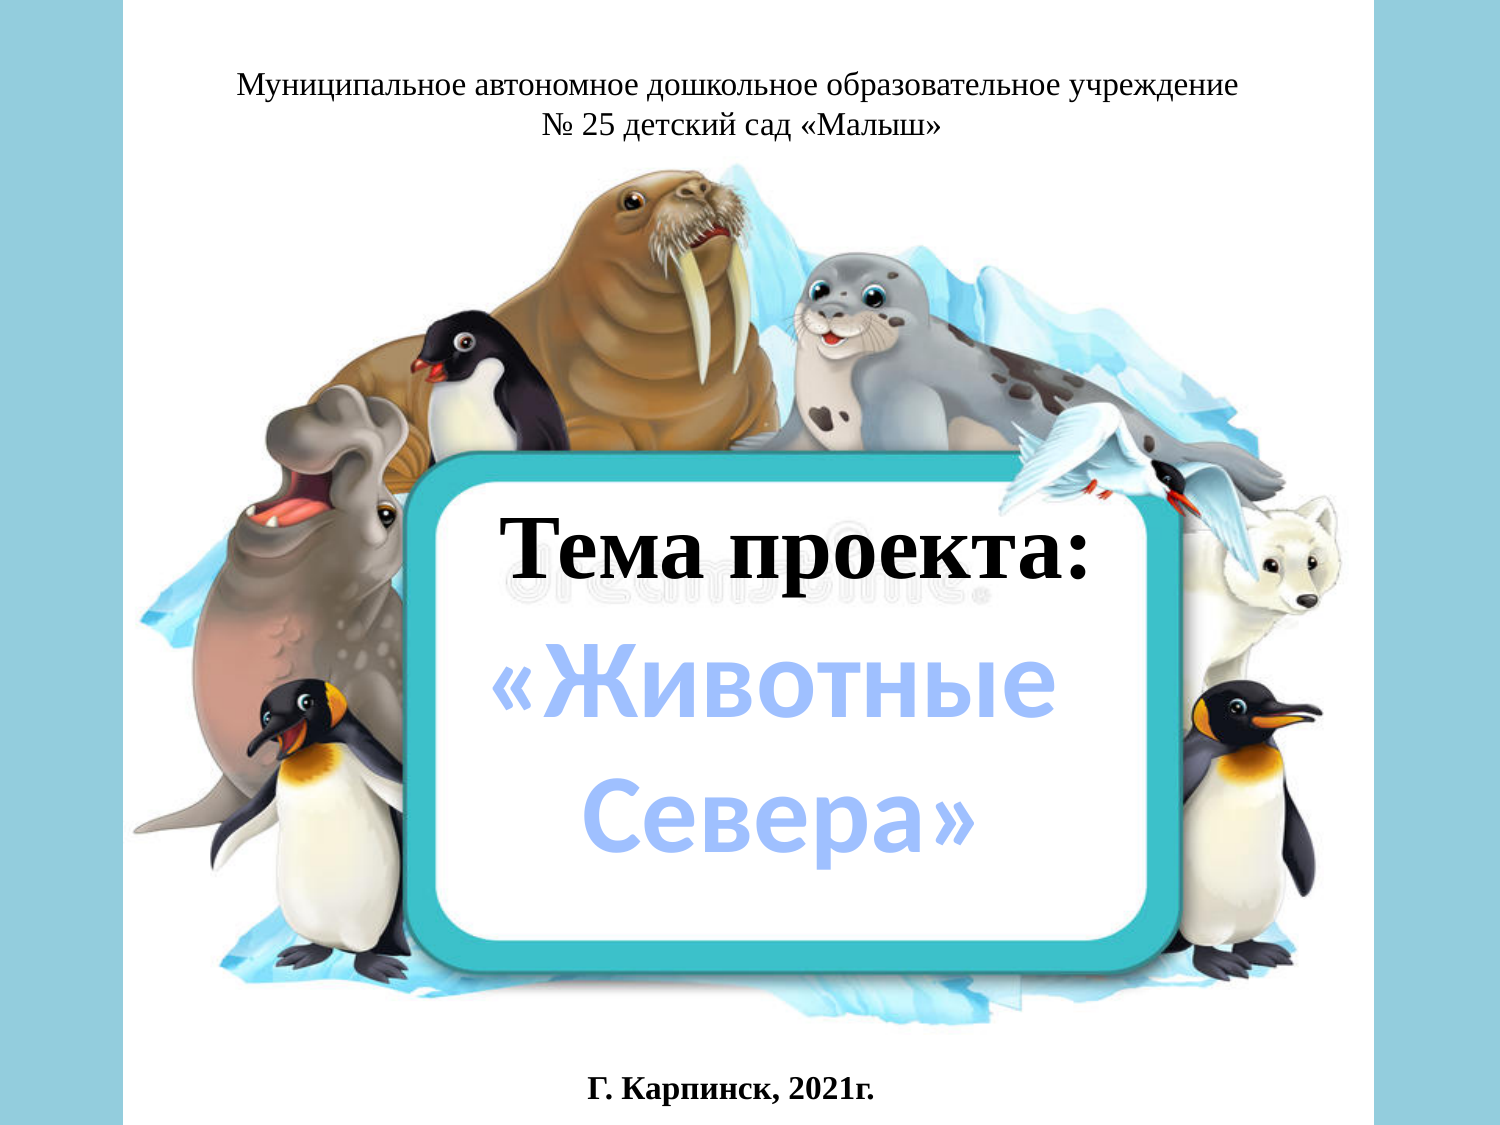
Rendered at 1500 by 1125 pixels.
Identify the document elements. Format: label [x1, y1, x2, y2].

picture [123, 0, 1375, 1125]
